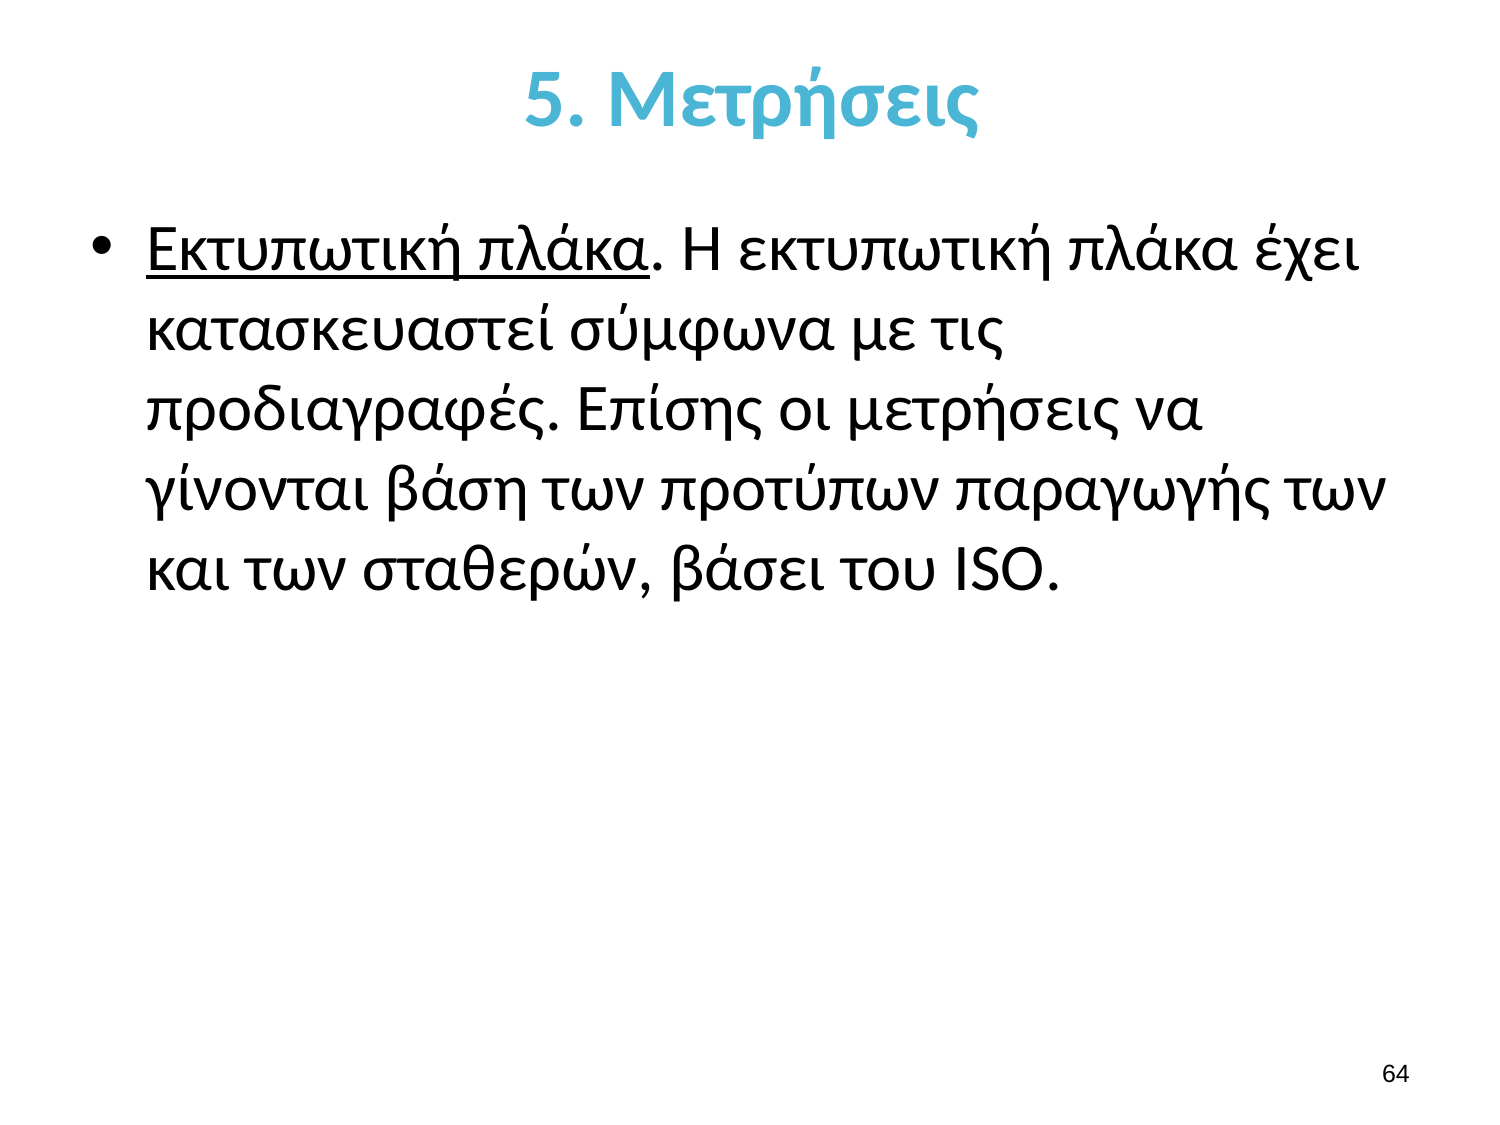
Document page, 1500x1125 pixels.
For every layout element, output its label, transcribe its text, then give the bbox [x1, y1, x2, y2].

title 5. Μετρήσεις [76, 19, 1427, 169]
slide_number 63 [1074, 1042, 1425, 1103]
list Εκτυπωτική πλάκα. Η εκτυπωτική πλάκα έχει κατασκευαστεί σύμφωνα με τις προδιαγραφές. Επίσης οι μετρήσεις να γίνονται βάση των προτύπων παραγωγής των και των σταθερών, βάσει του ISO. [75, 196, 1425, 1024]
